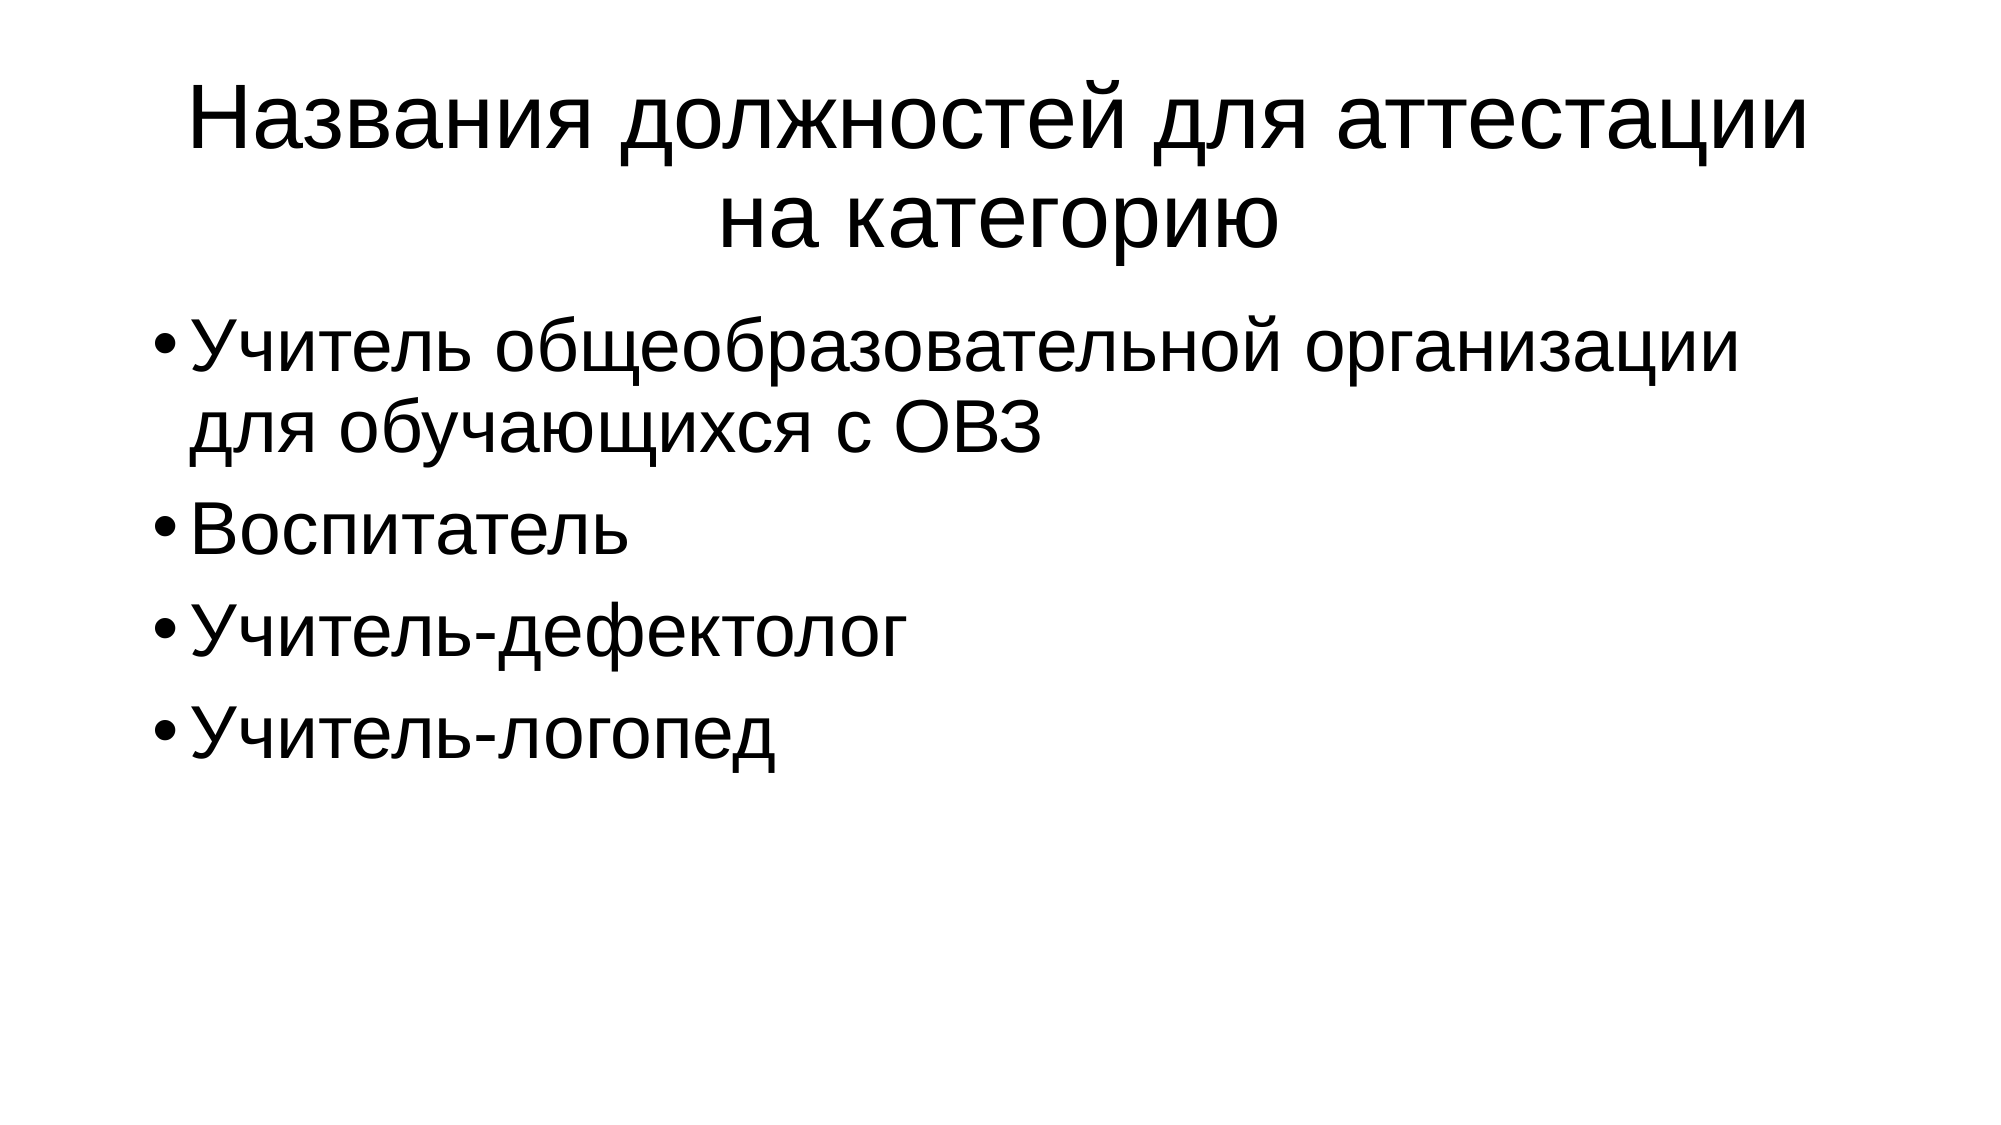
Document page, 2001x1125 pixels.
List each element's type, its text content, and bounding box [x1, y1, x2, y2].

title Названия должностей для аттестации на категорию [137, 59, 1863, 278]
list Учитель общеобразовательной организации для обучающихся с ОВЗ Воспитатель Учитель-дефектолог Учитель-логопед [137, 299, 1863, 1014]
